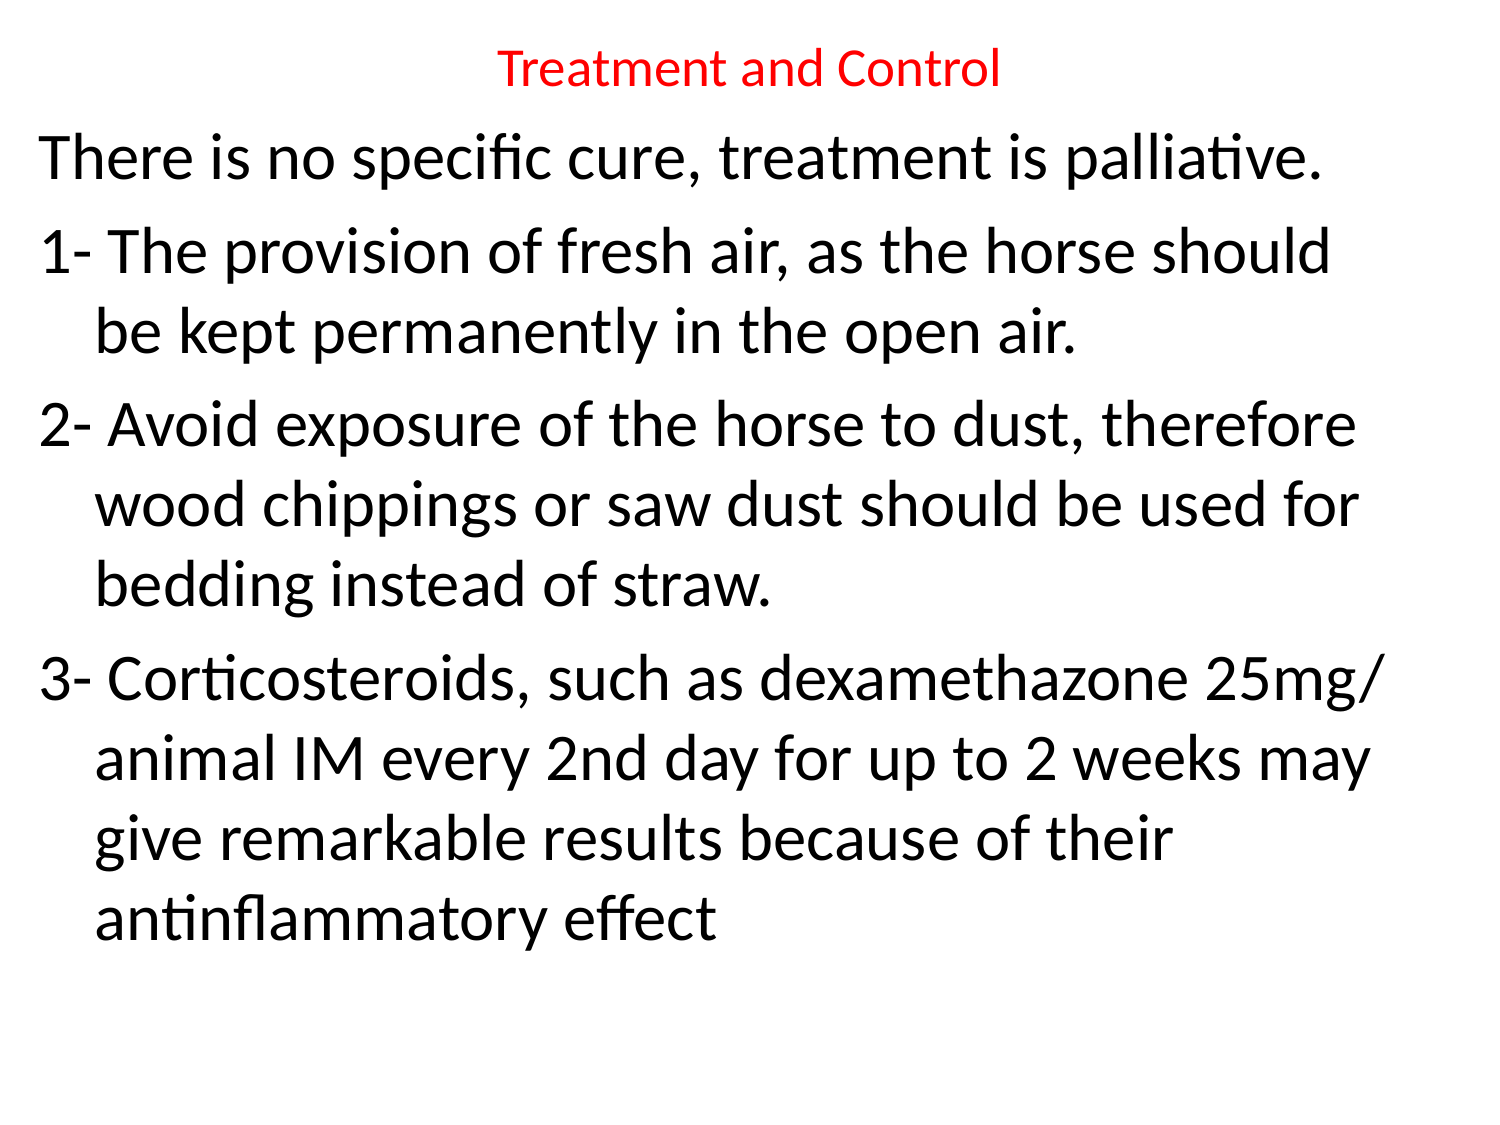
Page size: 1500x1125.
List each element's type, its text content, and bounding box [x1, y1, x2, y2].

list There is no specific cure, treatment is palliative. 1- The provision of fresh air, as the horse should be kept permanently in the open air. 2- Avoid exposure of the horse to dust, therefore wood chippings or saw dust should be used for bedding instead of straw. 3- Corticosteroids, such as dexamethazone 25mg/ animal IM every 2nd day for up to 2 weeks may give remarkable results because of their antinflammatory effect [23, 105, 1425, 1102]
title Treatment and Control [75, 23, 1425, 105]
